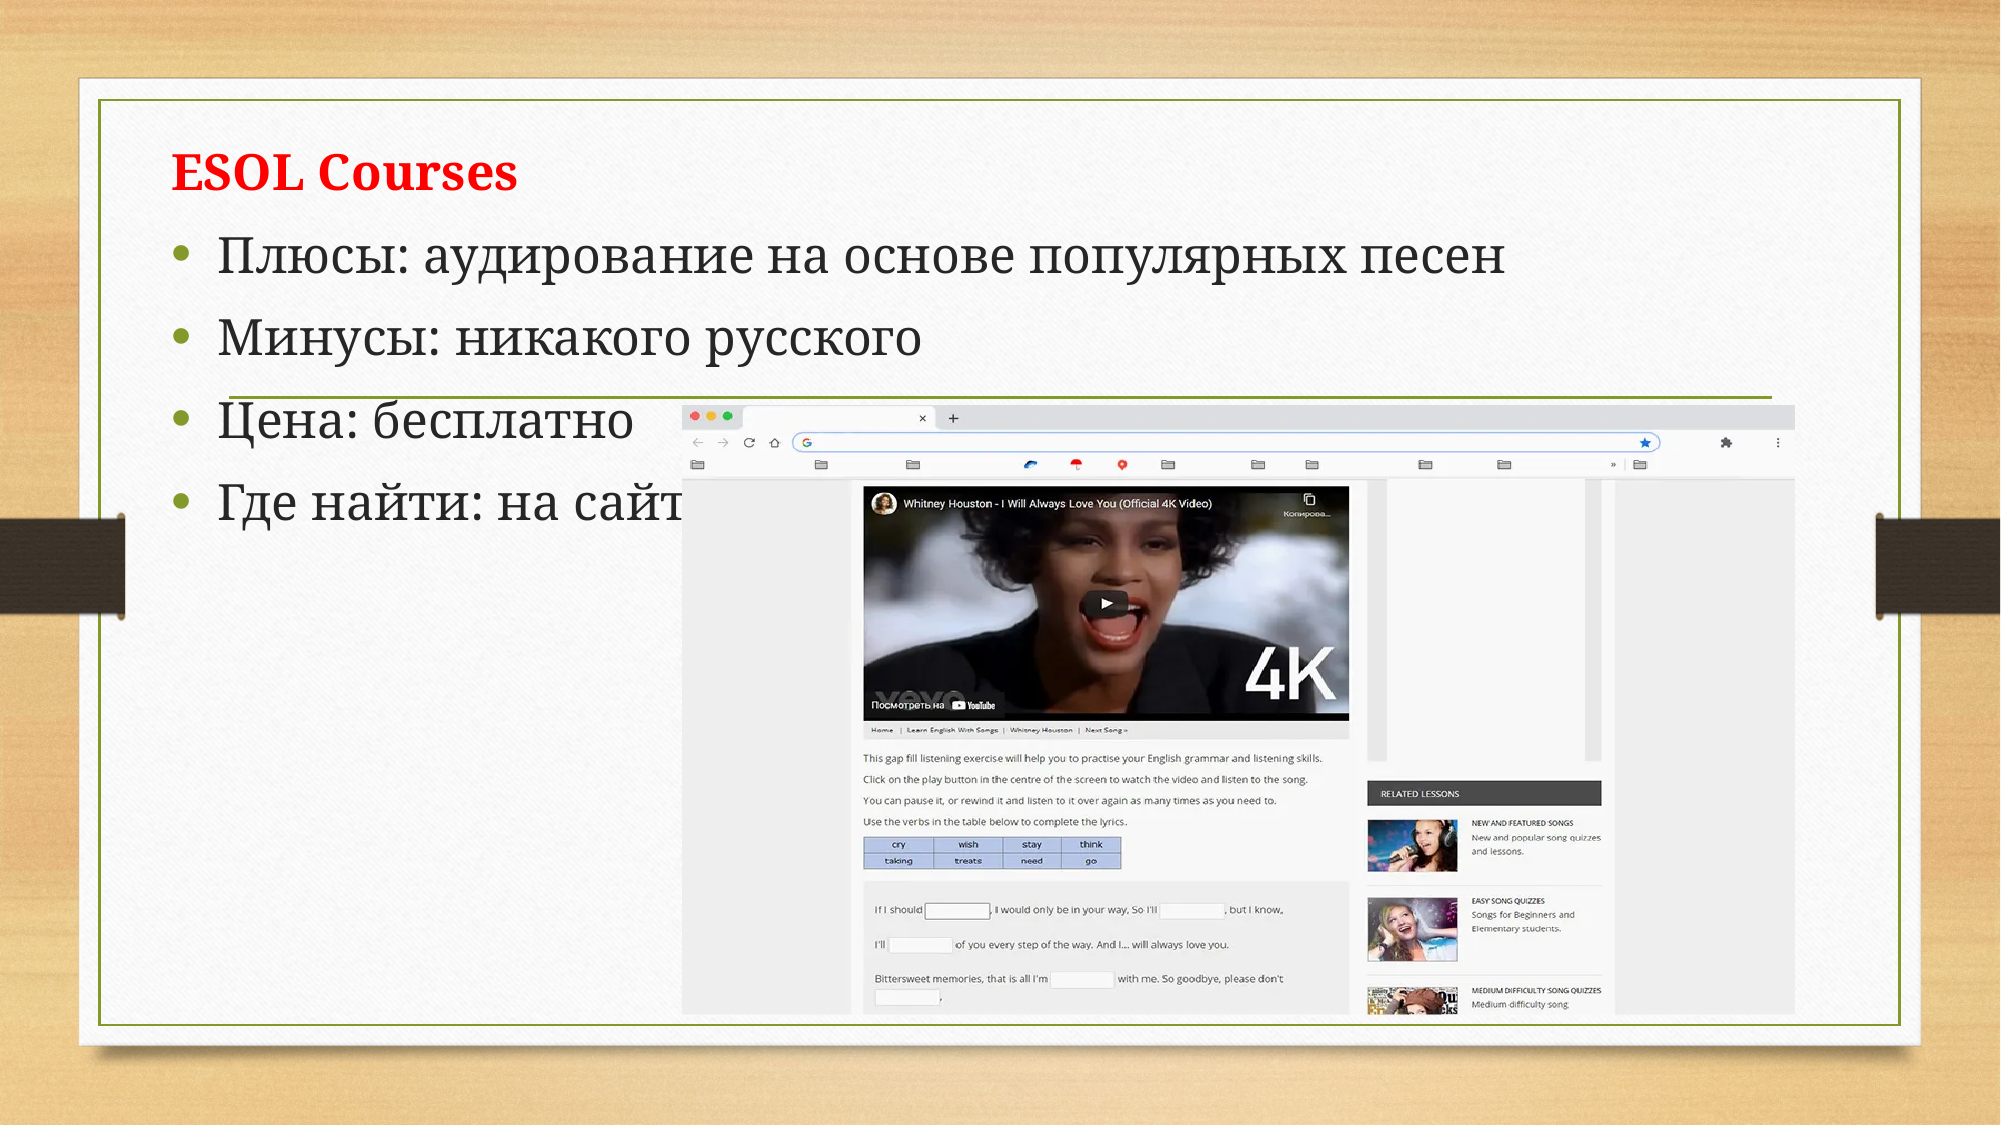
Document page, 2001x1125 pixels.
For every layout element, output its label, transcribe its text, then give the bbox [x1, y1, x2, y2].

list ESOL Courses Плюсы: аудирование на основе популярных песен Минусы: никакого русского Цена: бесплатно Где найти: на сайте [156, 133, 1731, 678]
picture [0, 0, 2001, 1125]
